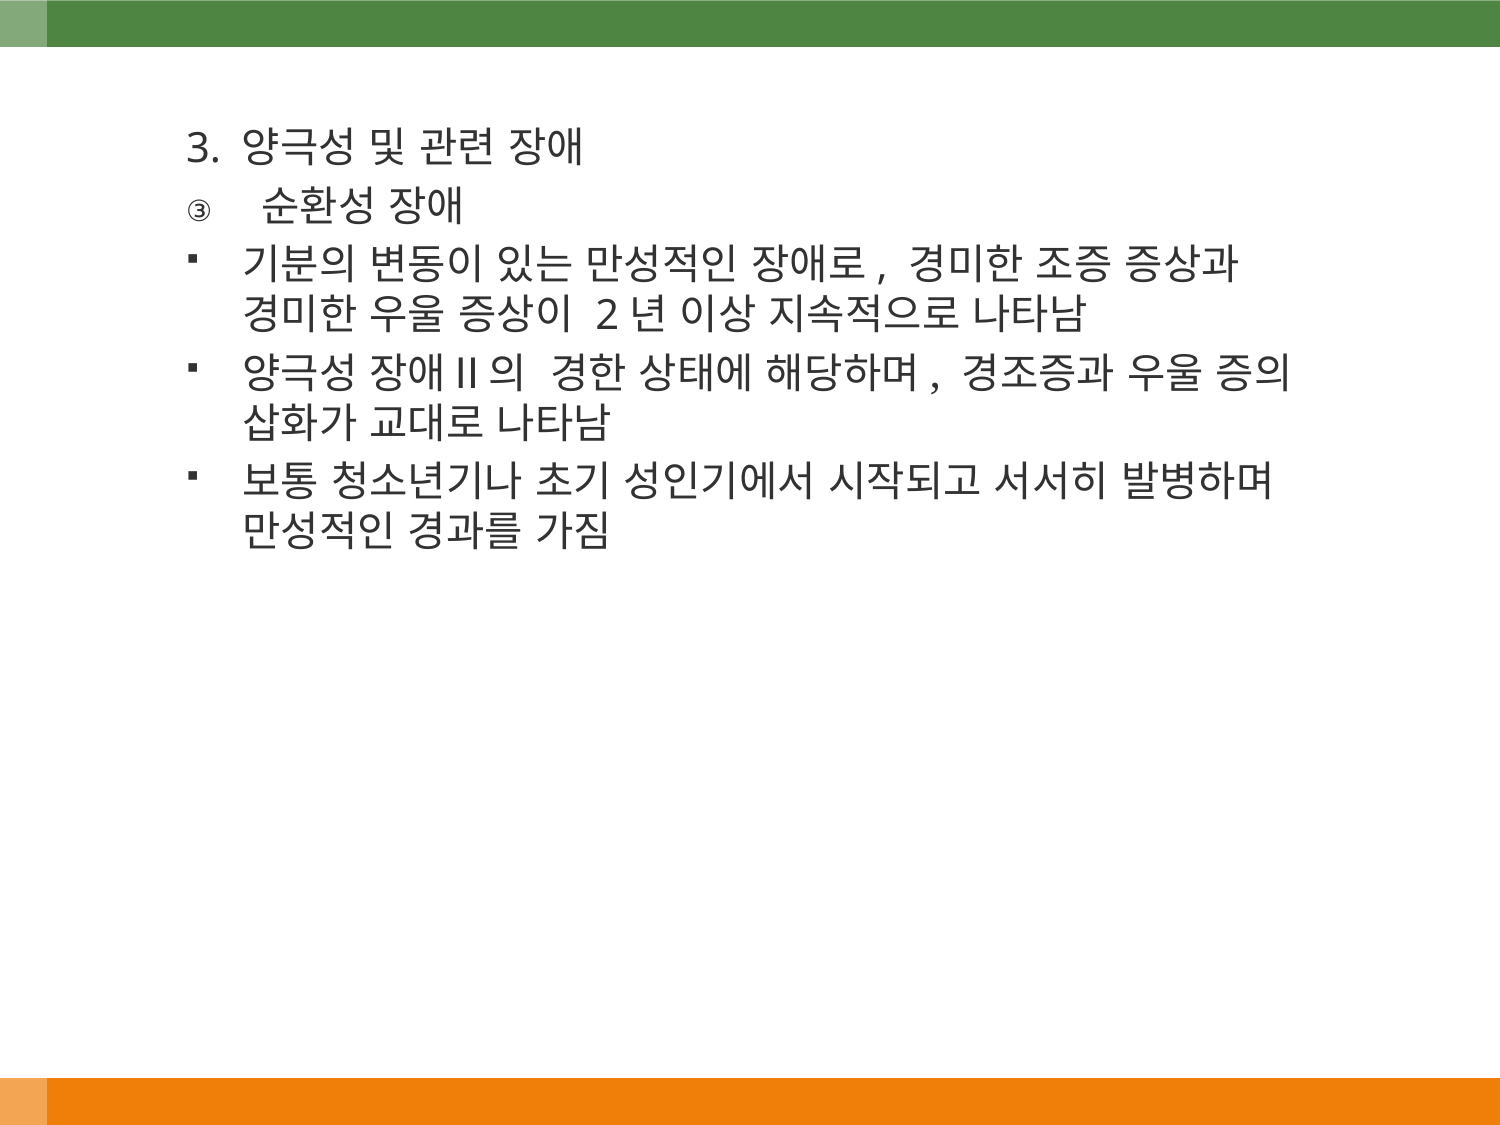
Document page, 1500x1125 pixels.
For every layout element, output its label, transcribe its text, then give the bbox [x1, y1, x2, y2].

list 3. 양극성 및 관련 장애 순환성 장애 기분의 변동이 있는 만성적인 장애로, 경미한 조증 증상과 경미한 우울 증상이 2년 이상 지속적으로 나타남 양극성 장애Ⅱ의 경한 상태에 해당하며, 경조증과 우울 증의 삽화가 교대로 나타남 보통 청소년기나 초기 성인기에서 시작되고 서서히 발병하며 만성적인 경과를 가짐 [171, 113, 1341, 1017]
